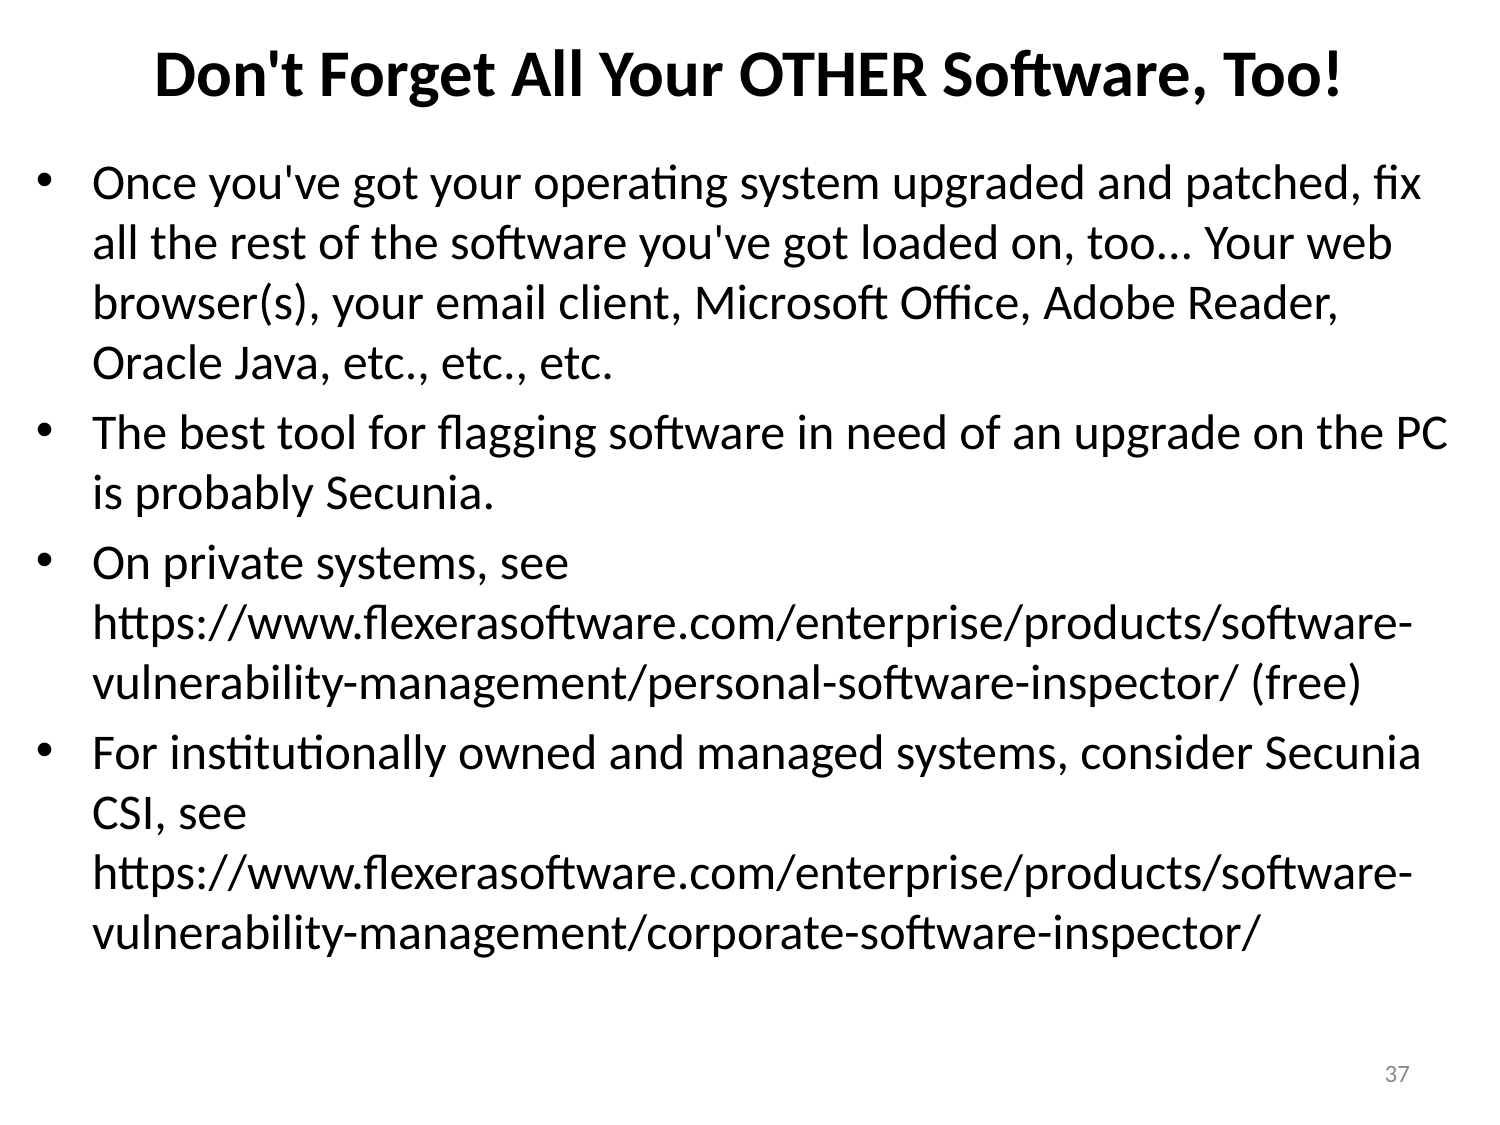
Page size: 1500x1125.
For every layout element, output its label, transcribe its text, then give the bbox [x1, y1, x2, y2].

title Don't Forget All Your OTHER Software, Too! [0, 24, 1500, 116]
slide_number 37 [1074, 1042, 1425, 1103]
list Once you've got your operating system upgraded and patched, fix all the rest of the software you've got loaded on, too... Your web browser(s), your email client, Microsoft Office, Adobe Reader, Oracle Java, etc., etc., etc. The best tool for flagging software in need of an upgrade on the PC is probably Secunia. On private systems, see https://www.flexerasoftware.com/enterprise/products/software-vulnerability-management/personal-software-inspector/ (free) For institutionally owned and managed systems, consider Secunia CSI, see https://www.flexerasoftware.com/enterprise/products/software-vulnerability-management/corporate-software-inspector/ [20, 142, 1474, 1103]
